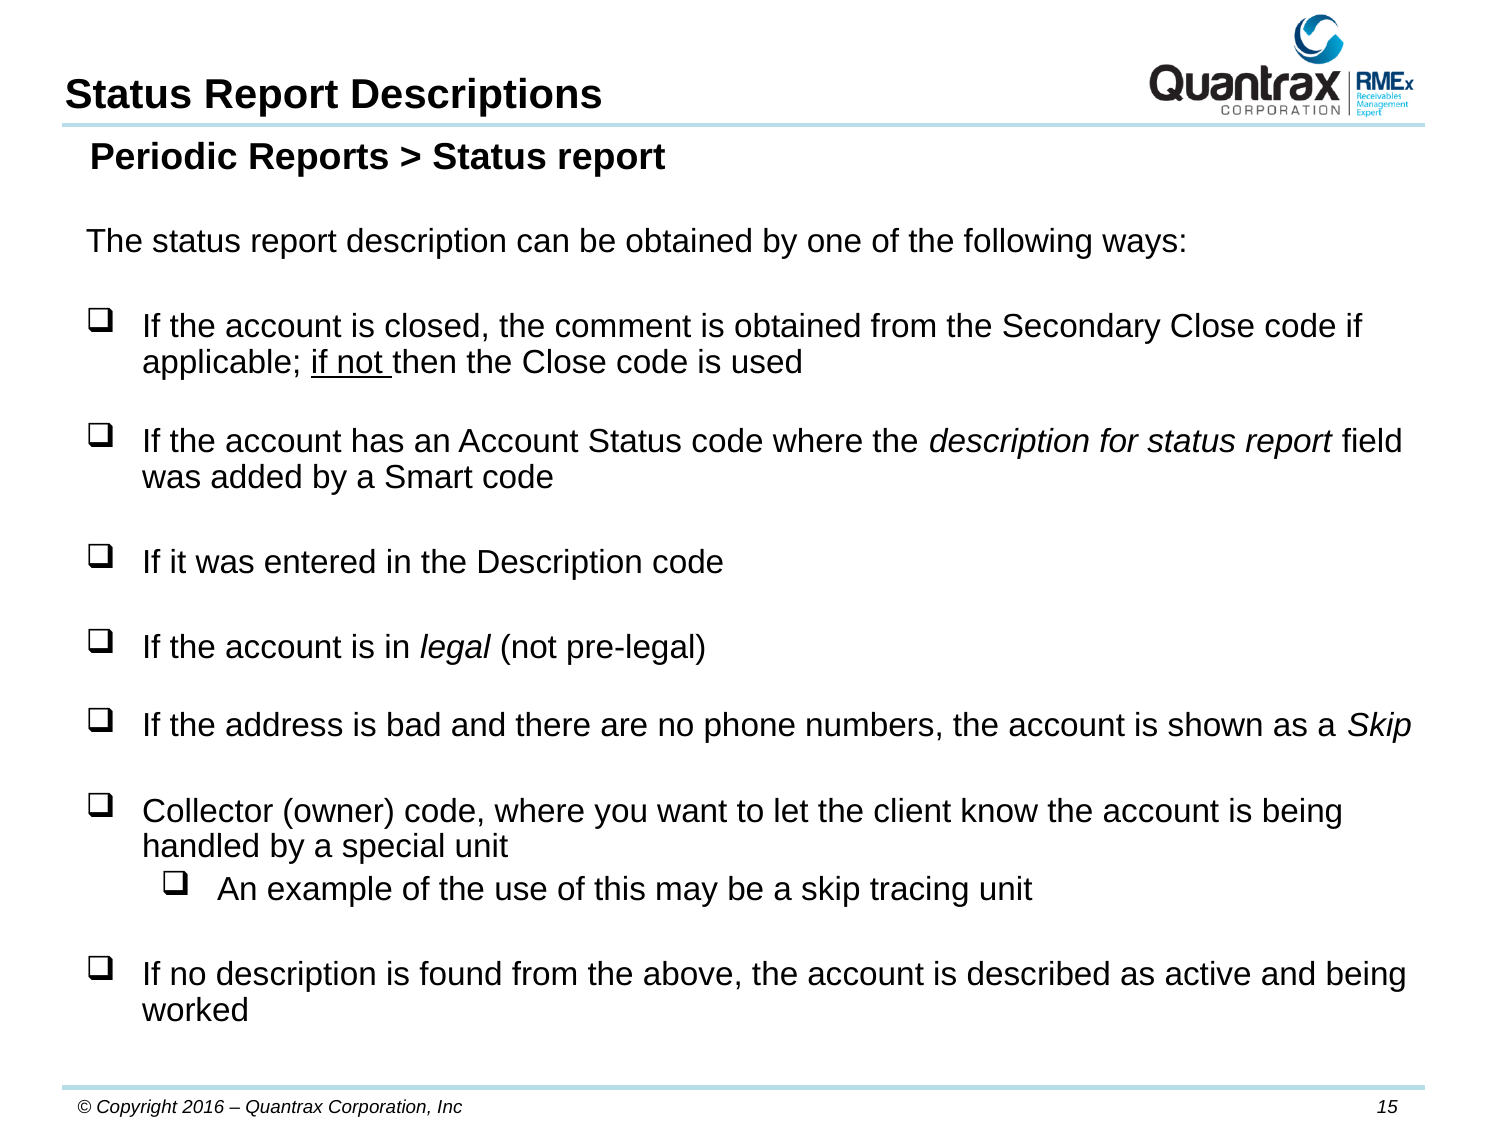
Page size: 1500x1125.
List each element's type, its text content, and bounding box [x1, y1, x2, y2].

text_box Status Report Descriptions [50, 59, 1150, 125]
text_box The status report description can be obtained by one of the following ways: If the account is closed, the comment is obtained from the Secondary Close code if applicable; if not then the Close code is used If the account has an Account Status code where the description for status report field was added by a Smart code If it was entered in the Description code If the account is in legal (not pre-legal) If the address is bad and there are no phone numbers, the account is shown as a Skip Collector (owner) code, where you want to let the client know the account is being handled by a special unit An example of the use of this may be a skip tracing unit If no description is found from the above, the account is described as active and being worked [71, 174, 1472, 1050]
picture [1149, 12, 1414, 118]
text_box Periodic Reports > Status report [74, 124, 1425, 174]
